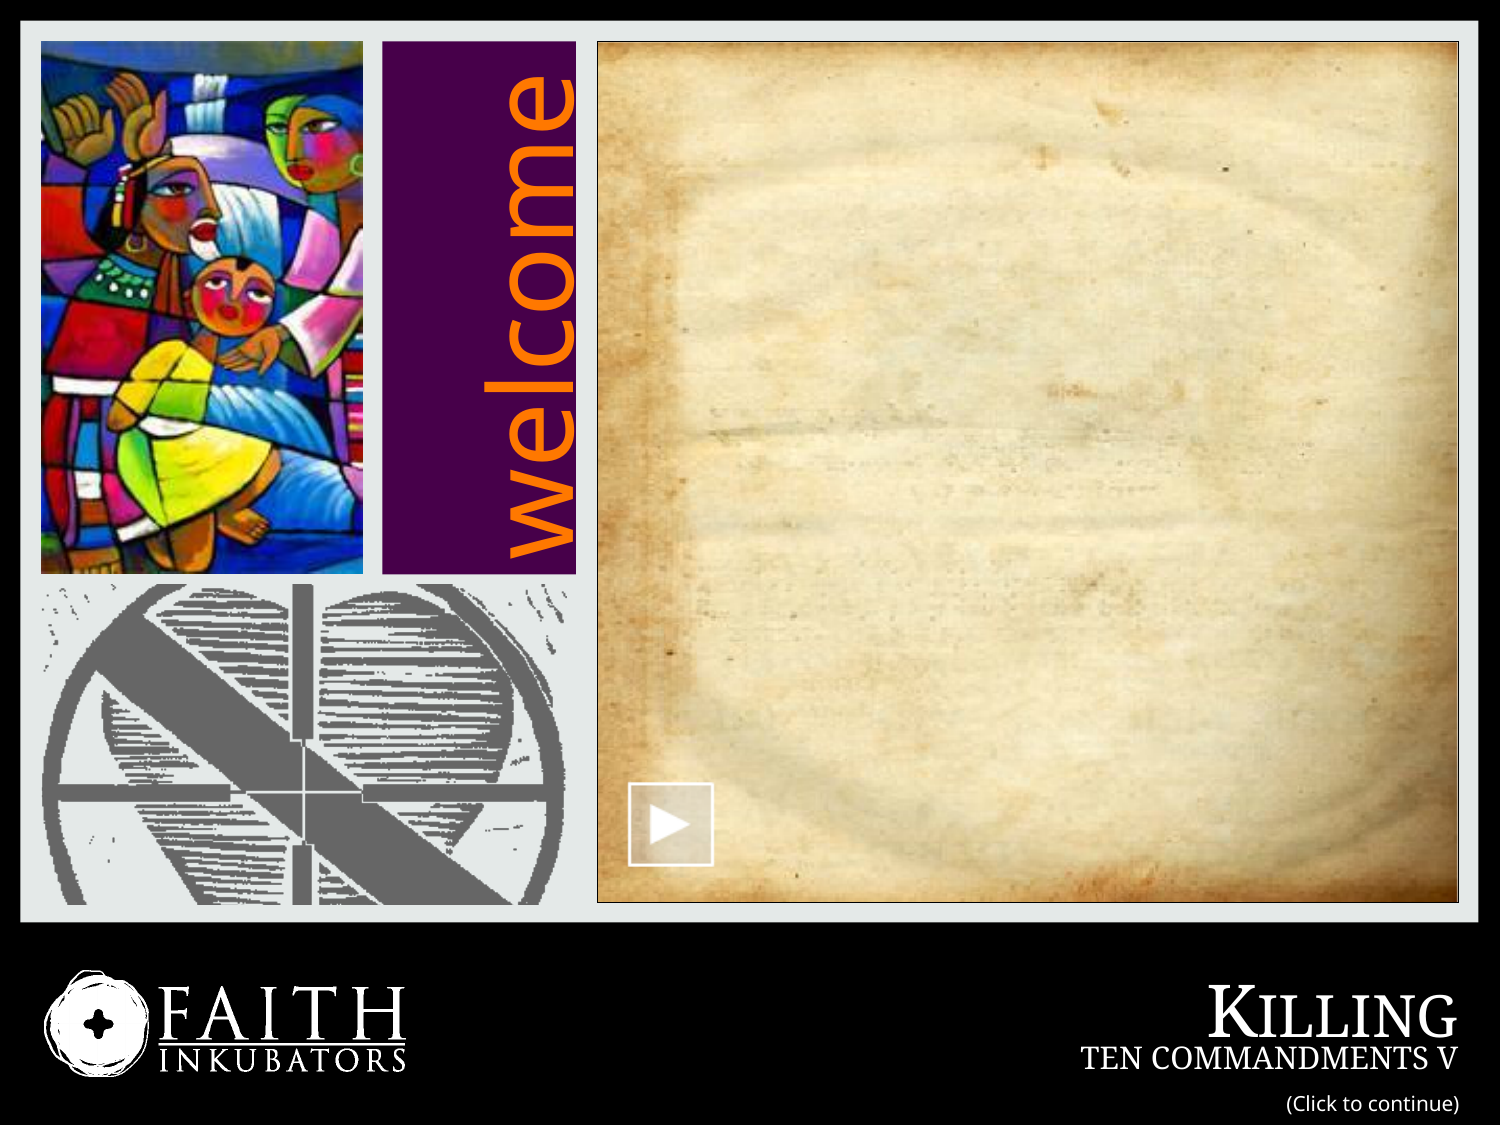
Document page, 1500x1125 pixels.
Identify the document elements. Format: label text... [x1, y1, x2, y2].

text_box (Click to continue) [1271, 1083, 1475, 1123]
picture [598, 42, 1458, 902]
picture [41, 41, 363, 574]
text_box [382, 41, 576, 575]
text_box welcome [456, 38, 597, 561]
picture [41, 584, 568, 905]
picture [41, 967, 409, 1080]
